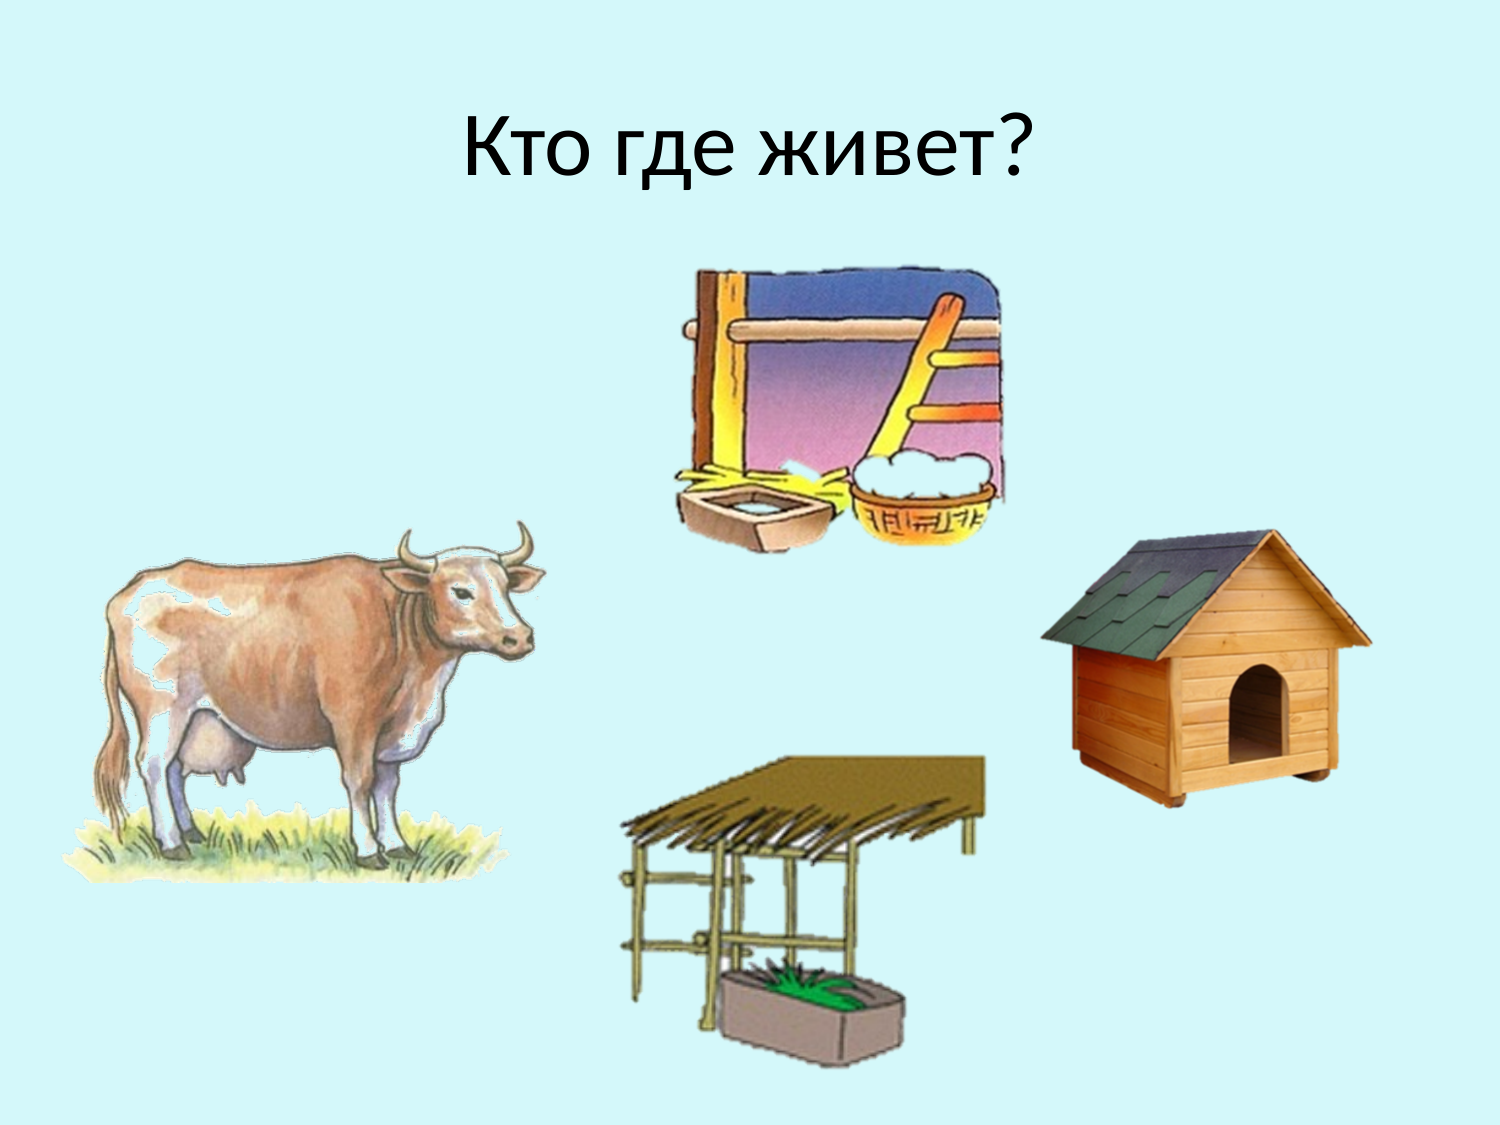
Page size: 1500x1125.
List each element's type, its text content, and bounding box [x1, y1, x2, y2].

title Кто где живет? [75, 45, 1425, 233]
picture [584, 248, 1453, 1088]
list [52, 503, 558, 883]
